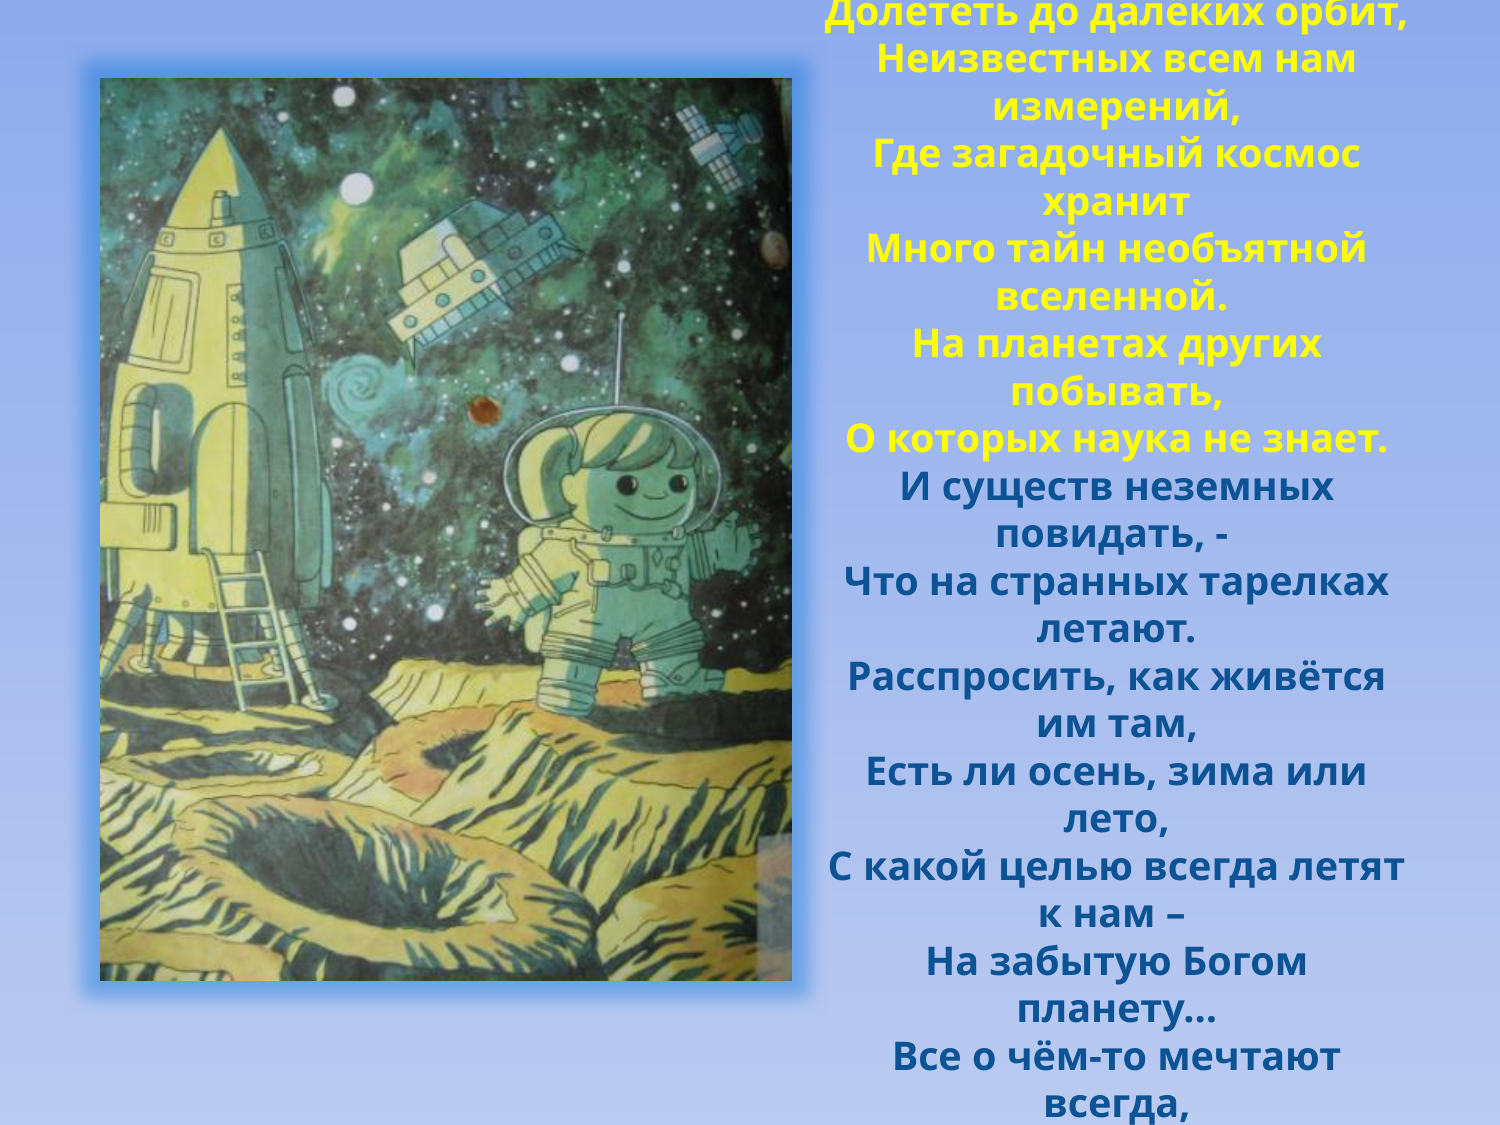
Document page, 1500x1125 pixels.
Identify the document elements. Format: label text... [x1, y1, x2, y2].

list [100, 77, 792, 981]
title Я хотел бы слетать на луну, В неразгаданный мир окунуться. И подобно красивому сну К самой яркой звезде прикоснуться. Долететь до далёких орбит, Неизвестных всем нам измерений, Где загадочный космос хранит Много тайн необъятной вселенной. На планетах других побывать, О которых наука не знает. И существ неземных повидать, - Что на странных тарелках летают. Расспросить, как живётся им там, Есть ли осень, зима или лето, С какой целью всегда летят к нам – На забытую Богом планету… Все о чём-то мечтают всегда, И стремятся чего-то добиться. Только космос, увы, никогда Не захочет, наверно, открыться.. [808, 45, 1425, 1067]
